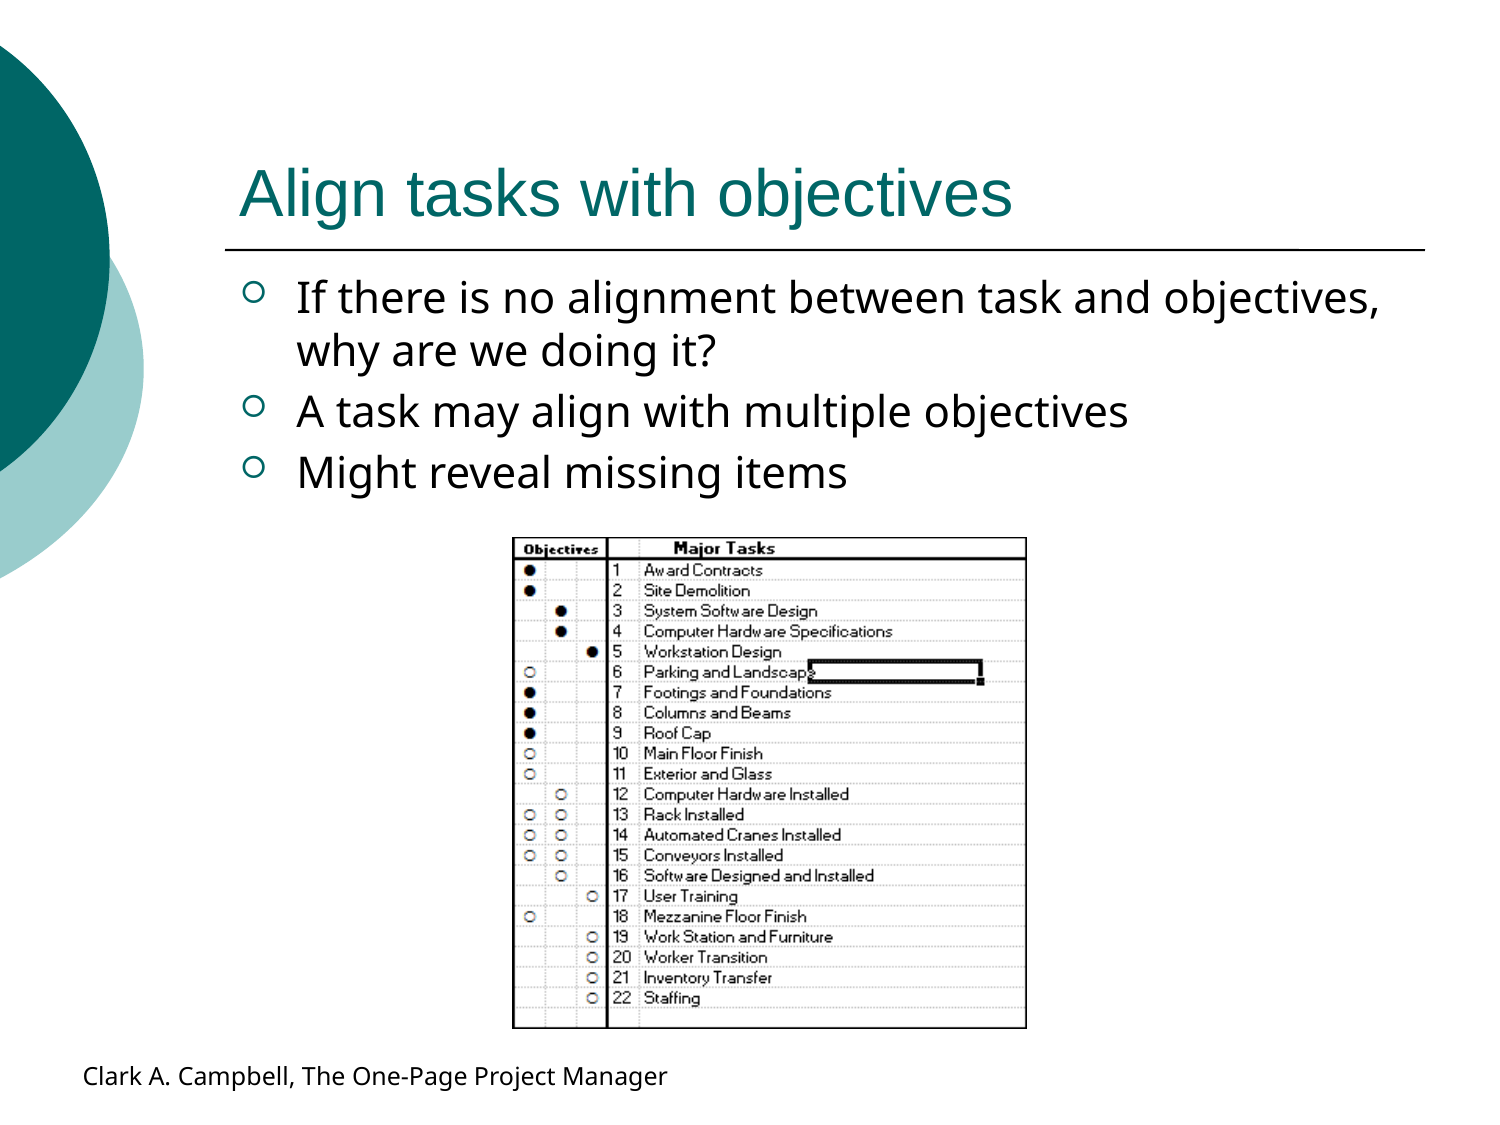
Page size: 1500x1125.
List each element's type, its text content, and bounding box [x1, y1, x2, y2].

title Align tasks with objectives [224, 49, 1425, 238]
list If there is no alignment between task and objectives, why are we doing it? A task may align with multiple objectives Might reveal missing items [224, 262, 1425, 938]
picture [512, 537, 1027, 1029]
text_box Clark A. Campbell, The One-Page Project Manager [67, 1052, 684, 1098]
